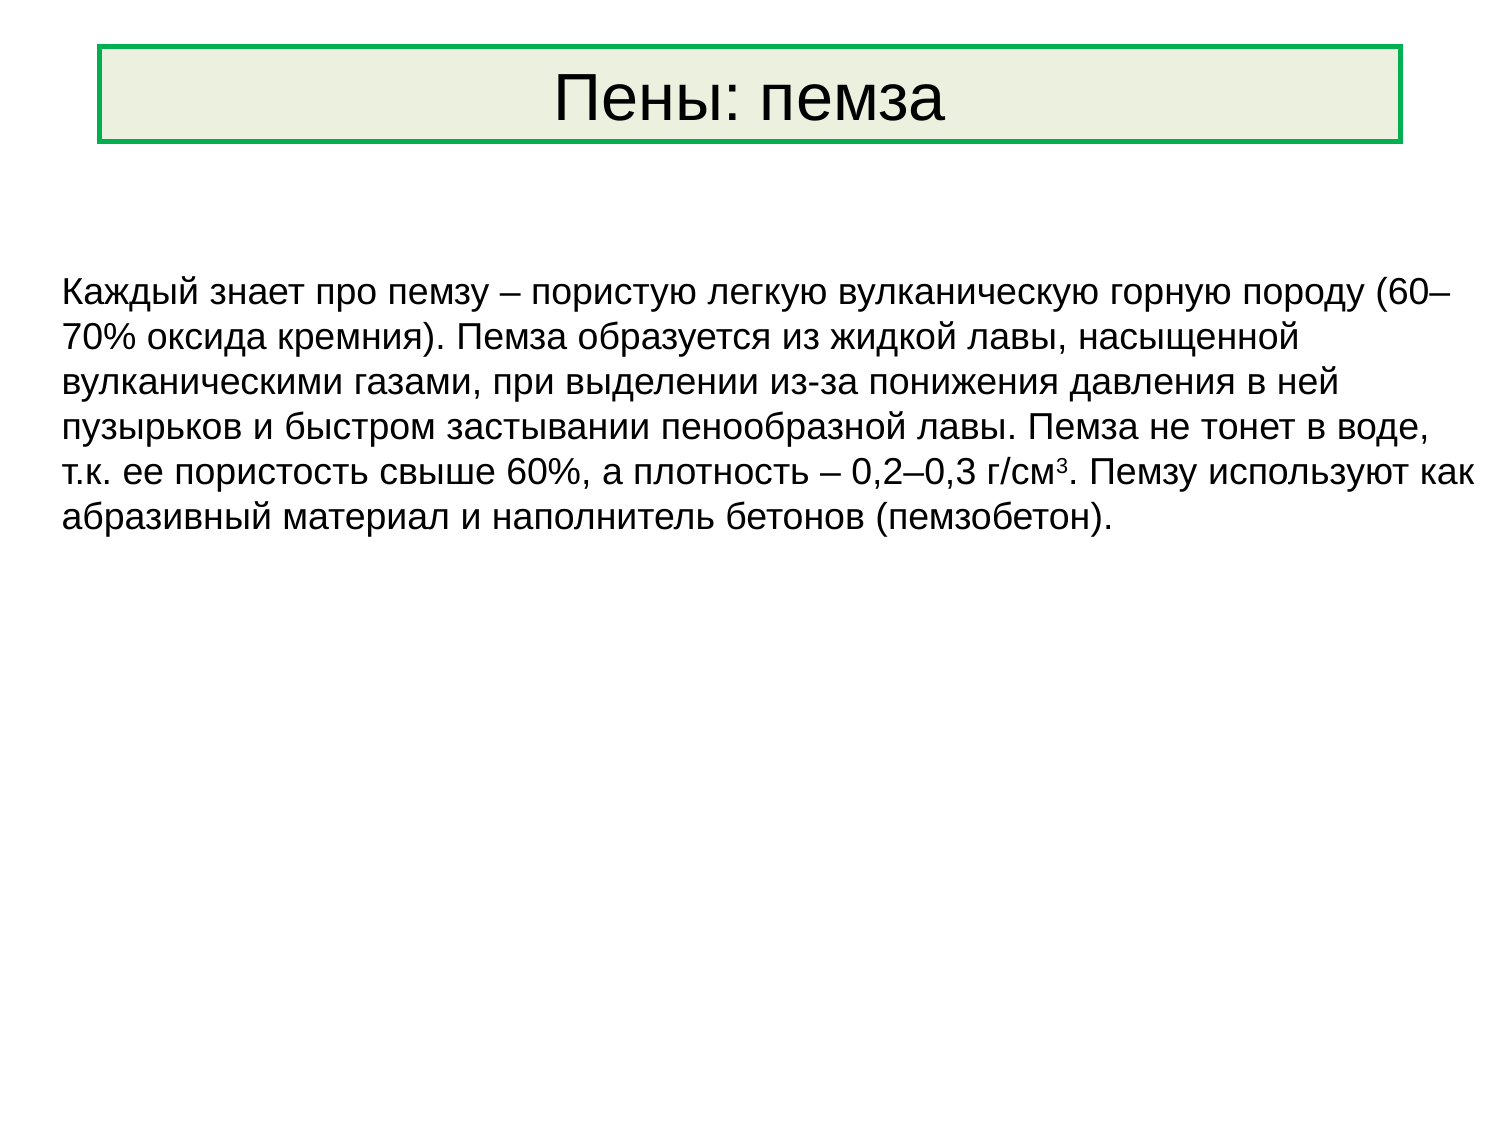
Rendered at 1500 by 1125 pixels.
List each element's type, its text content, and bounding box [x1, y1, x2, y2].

text_box Пены: пемза [99, 46, 1401, 142]
text_box Каждый знает про пемзу – пористую легкую вулканическую горную породу (60–70% оксида кремния). Пемза образуется из жидкой лавы, насыщенной вулканическими газами, при выделении из-за понижения давления в ней пузырьков и быстром застывании пенообразной лавы. Пемза не тонет в воде, т.к. ее пористость свыше 60%, а плотность – 0,2–0,3 г/см3. Пемзу используют как абразивный материал и наполнитель бетонов (пемзобетон). [46, 259, 1500, 545]
